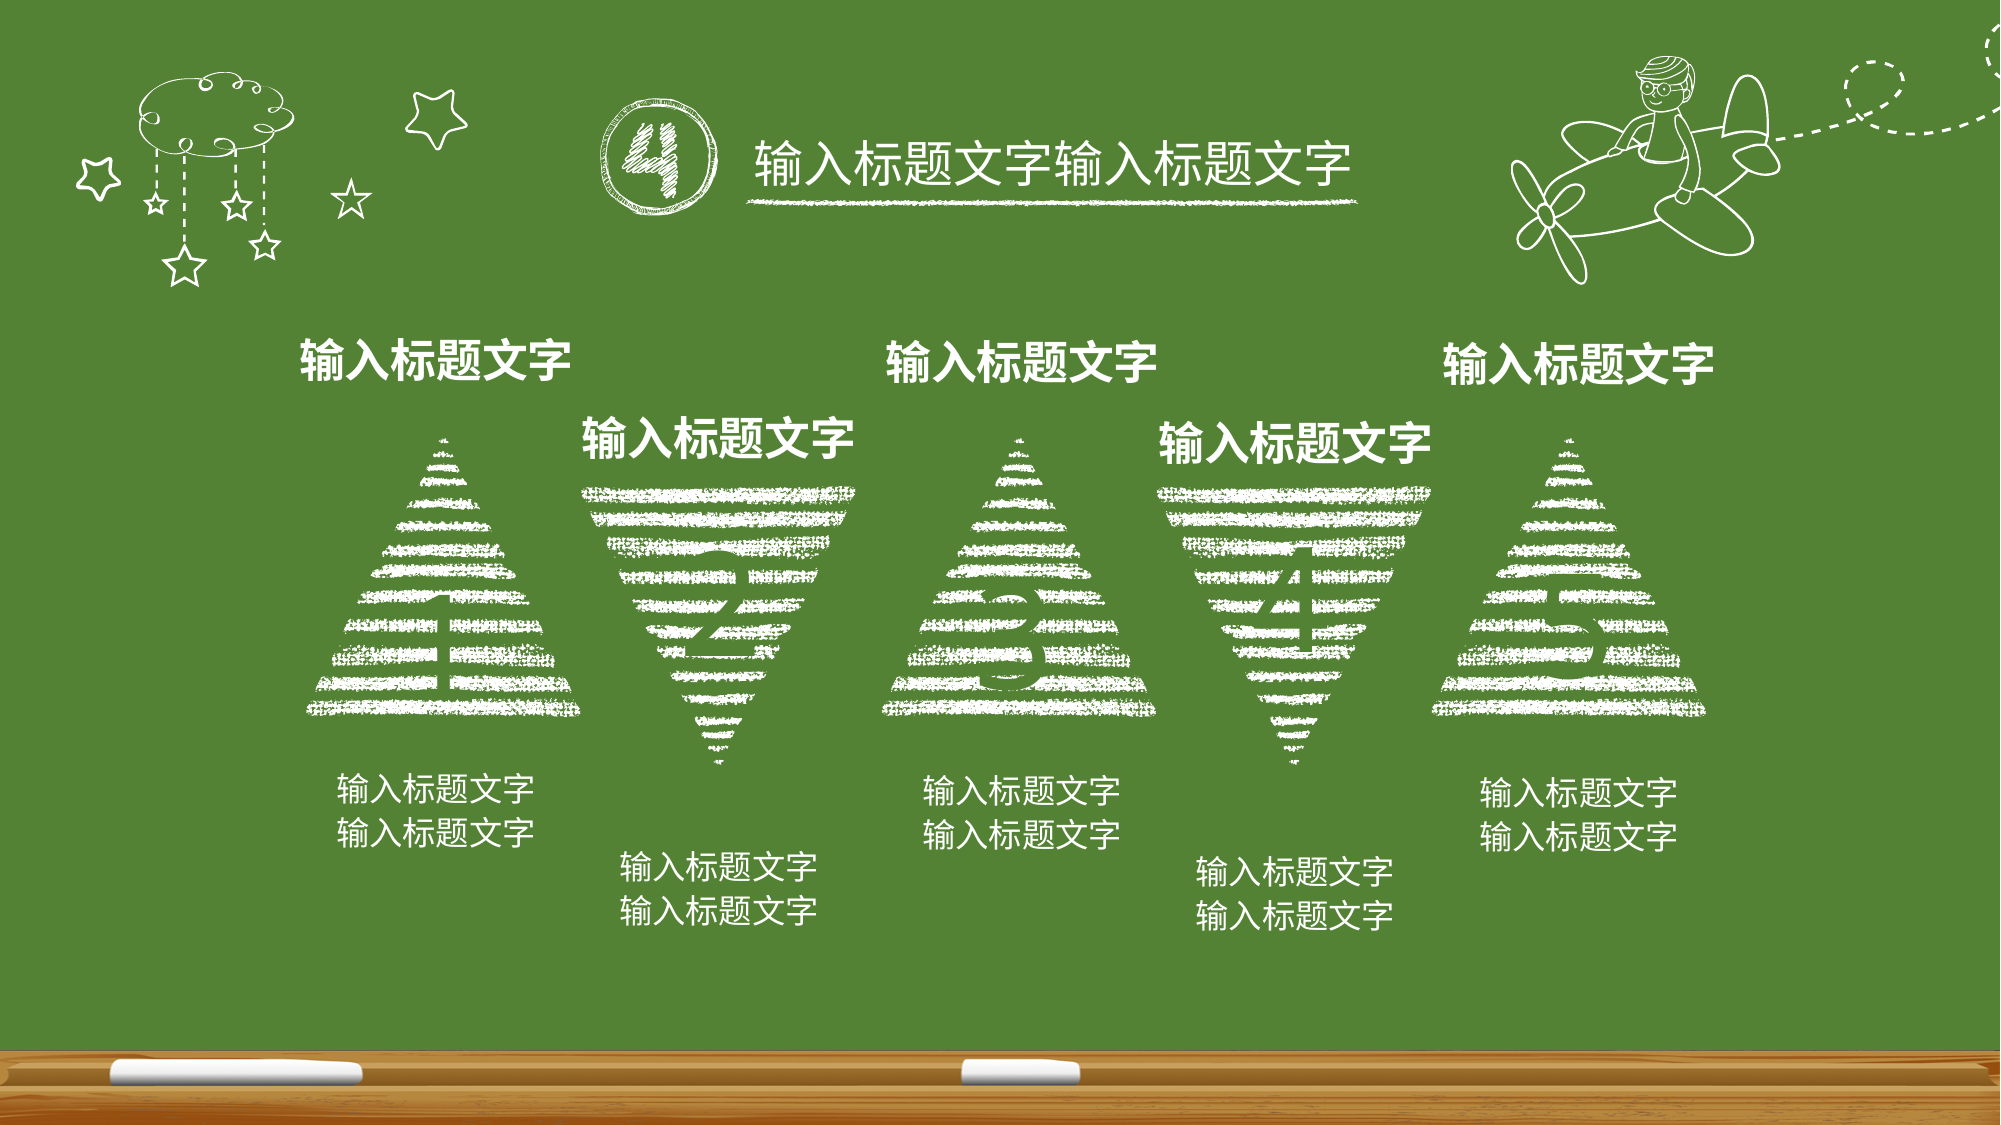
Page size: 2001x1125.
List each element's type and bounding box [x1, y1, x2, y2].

picture [330, 175, 373, 219]
text_box [564, 397, 884, 940]
picture [1511, 15, 2000, 285]
picture [404, 88, 469, 151]
text_box [281, 319, 601, 862]
picture [0, 1050, 2000, 1125]
text_box [600, 98, 1383, 216]
text_box [867, 320, 1187, 863]
text_box [1424, 322, 1744, 865]
picture [75, 156, 121, 202]
picture [139, 72, 296, 288]
text_box [1141, 401, 1460, 944]
